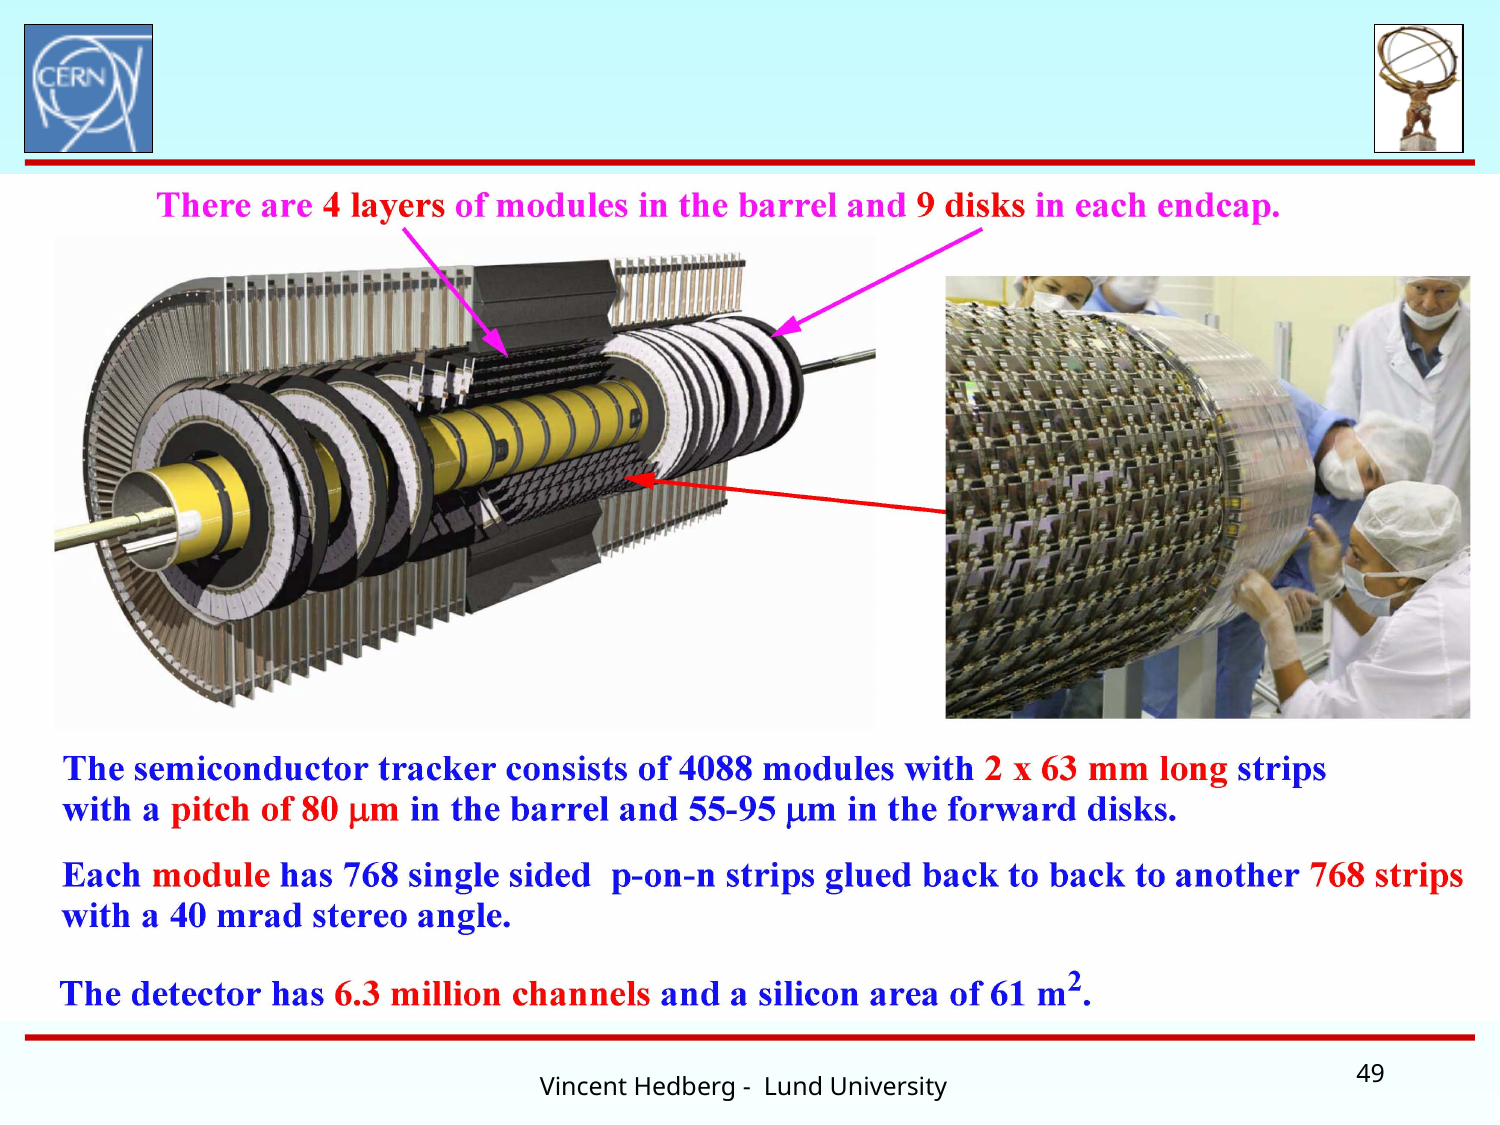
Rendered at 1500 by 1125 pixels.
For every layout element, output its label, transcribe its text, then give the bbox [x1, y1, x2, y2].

picture [25, 25, 152, 152]
slide_number 49 [1074, 1049, 1401, 1101]
footer Vincent Hedberg - Lund University [274, 1062, 1213, 1125]
picture [0, 174, 1500, 1022]
